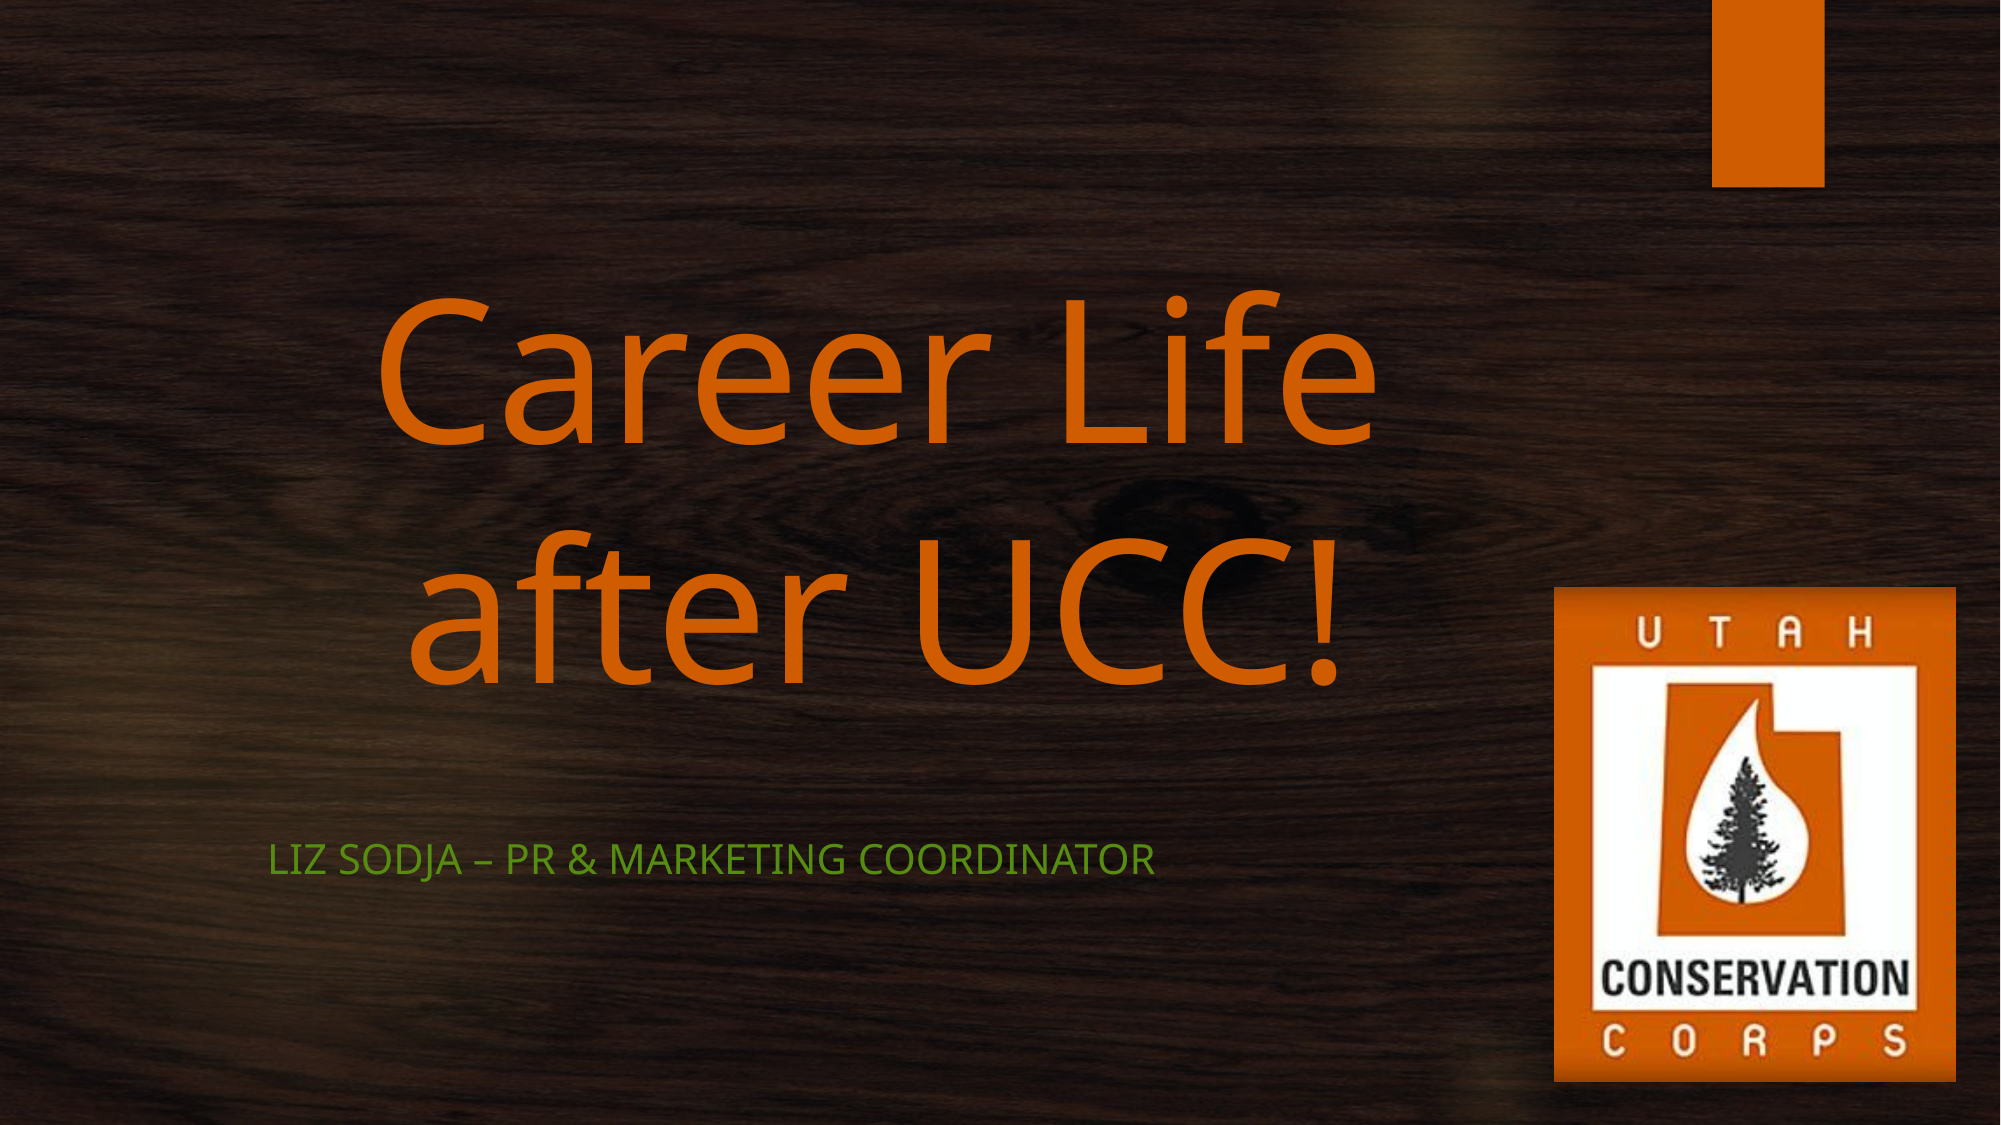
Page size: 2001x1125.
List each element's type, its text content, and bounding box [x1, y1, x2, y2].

subtitle Liz Sodja – pr & Marketing coordinator [251, 825, 1548, 967]
picture [0, 0, 2001, 1125]
title Career Life after UCC! [123, 185, 1683, 732]
